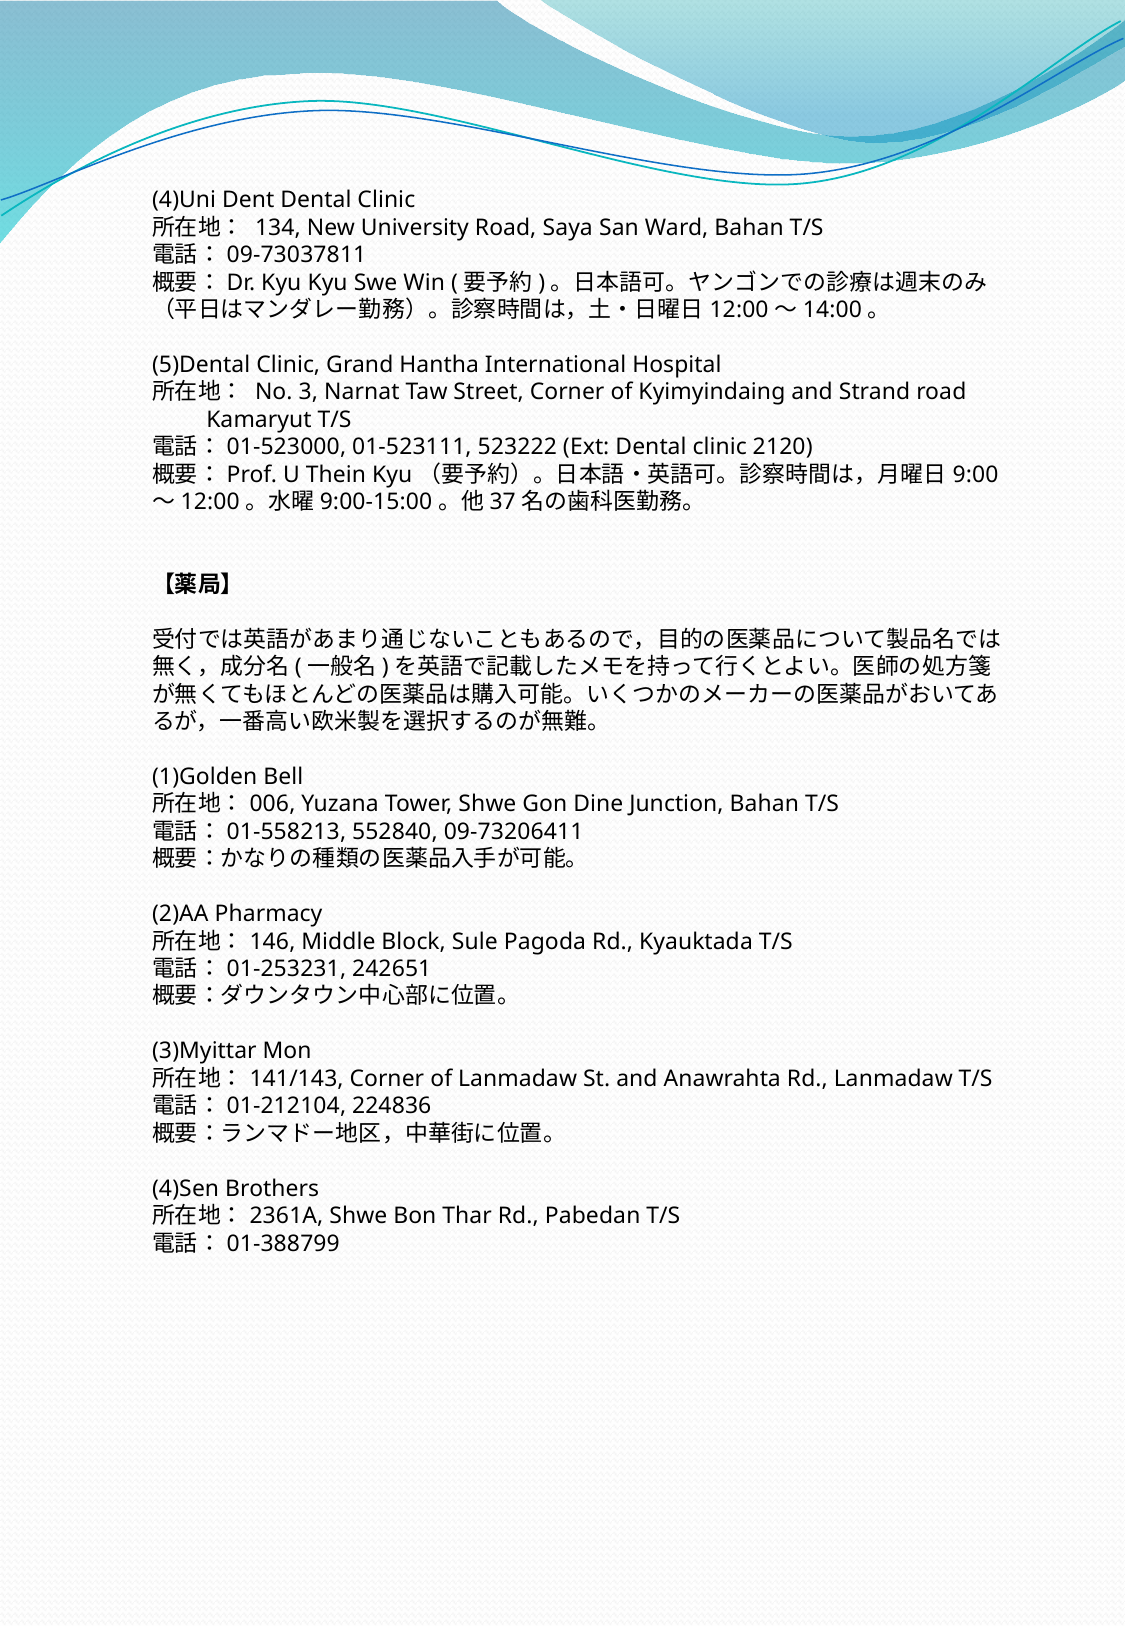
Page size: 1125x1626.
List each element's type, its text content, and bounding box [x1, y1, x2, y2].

text_box (4)Uni Dent Dental Clinic 所在地： 134, New University Road, Saya San Ward, Bahan T/S 電話：09-73037811 概要：Dr. Kyu Kyu Swe Win (要予約)。日本語可。ヤンゴンでの診療は週末のみ（平日はマンダレー勤務）。診察時間は，土・日曜日12:00～14:00。 (5)Dental Clinic, Grand Hantha International Hospital 所在地： No. 3, Narnat Taw Street, Corner of Kyimyindaing and Strand road Kamaryut T/S 電話：01-523000, 01-523111, 523222 (Ext: Dental clinic 2120) 概要：Prof. U Thein Kyu（要予約）。日本語・英語可。診察時間は，月曜日9:00～12:00。水曜9:00-15:00。他37名の歯科医勤務。 【薬局】 受付では英語があまり通じないこともあるので，目的の医薬品について製品名では無く，成分名(一般名)を英語で記載したメモを持って行くとよい。医師の処方箋が無くてもほとんどの医薬品は購入可能。いくつかのメーカーの医薬品がおいてあるが，一番高い欧米製を選択するのが無難。 (1)Golden Bell 所在地：006, Yuzana Tower, Shwe Gon Dine Junction, Bahan T/S 電話：01-558213, 552840, 09-73206411 概要：かなりの種類の医薬品入手が可能。 (2)AA Pharmacy 所在地：146, Middle Block, Sule Pagoda Rd., Kyauktada T/S 電話：01-253231, 242651 概要：ダウンタウン中心部に位置。 (3)Myittar Mon 所在地：141/143, Corner of Lanmadaw St. and Anawrahta Rd., Lanmadaw T/S 電話：01-212104, 224836 概要：ランマドー地区，中華街に位置。 (4)Sen Brothers 所在地：2361A, Shwe Bon Thar Rd., Pabedan T/S 電話：01-388799 [137, 149, 1025, 1318]
